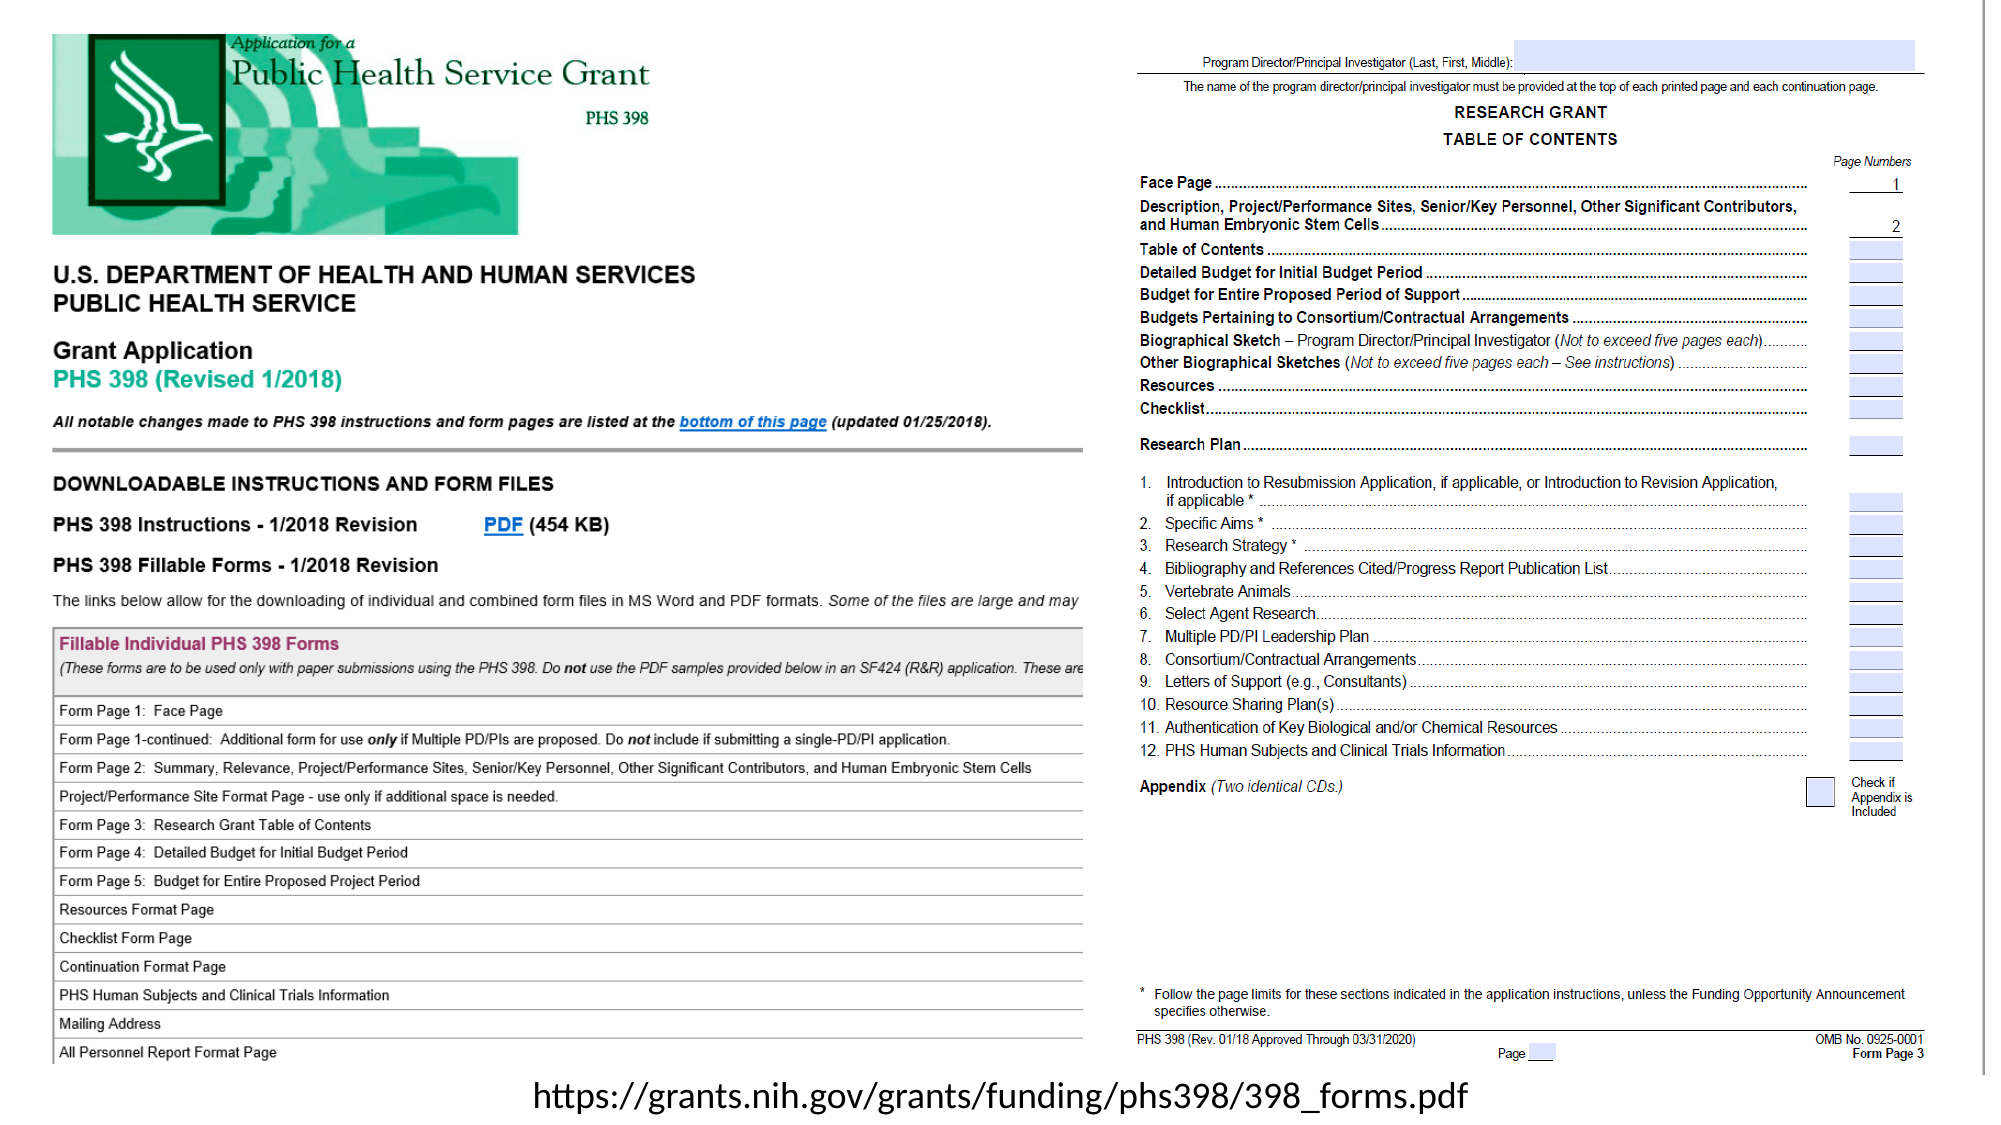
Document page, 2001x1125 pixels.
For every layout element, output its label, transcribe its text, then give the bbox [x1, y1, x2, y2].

text_box https://grants.nih.gov/grants/funding/phs398/398_forms.pdf [517, 1064, 1485, 1124]
picture [37, 0, 1985, 1075]
